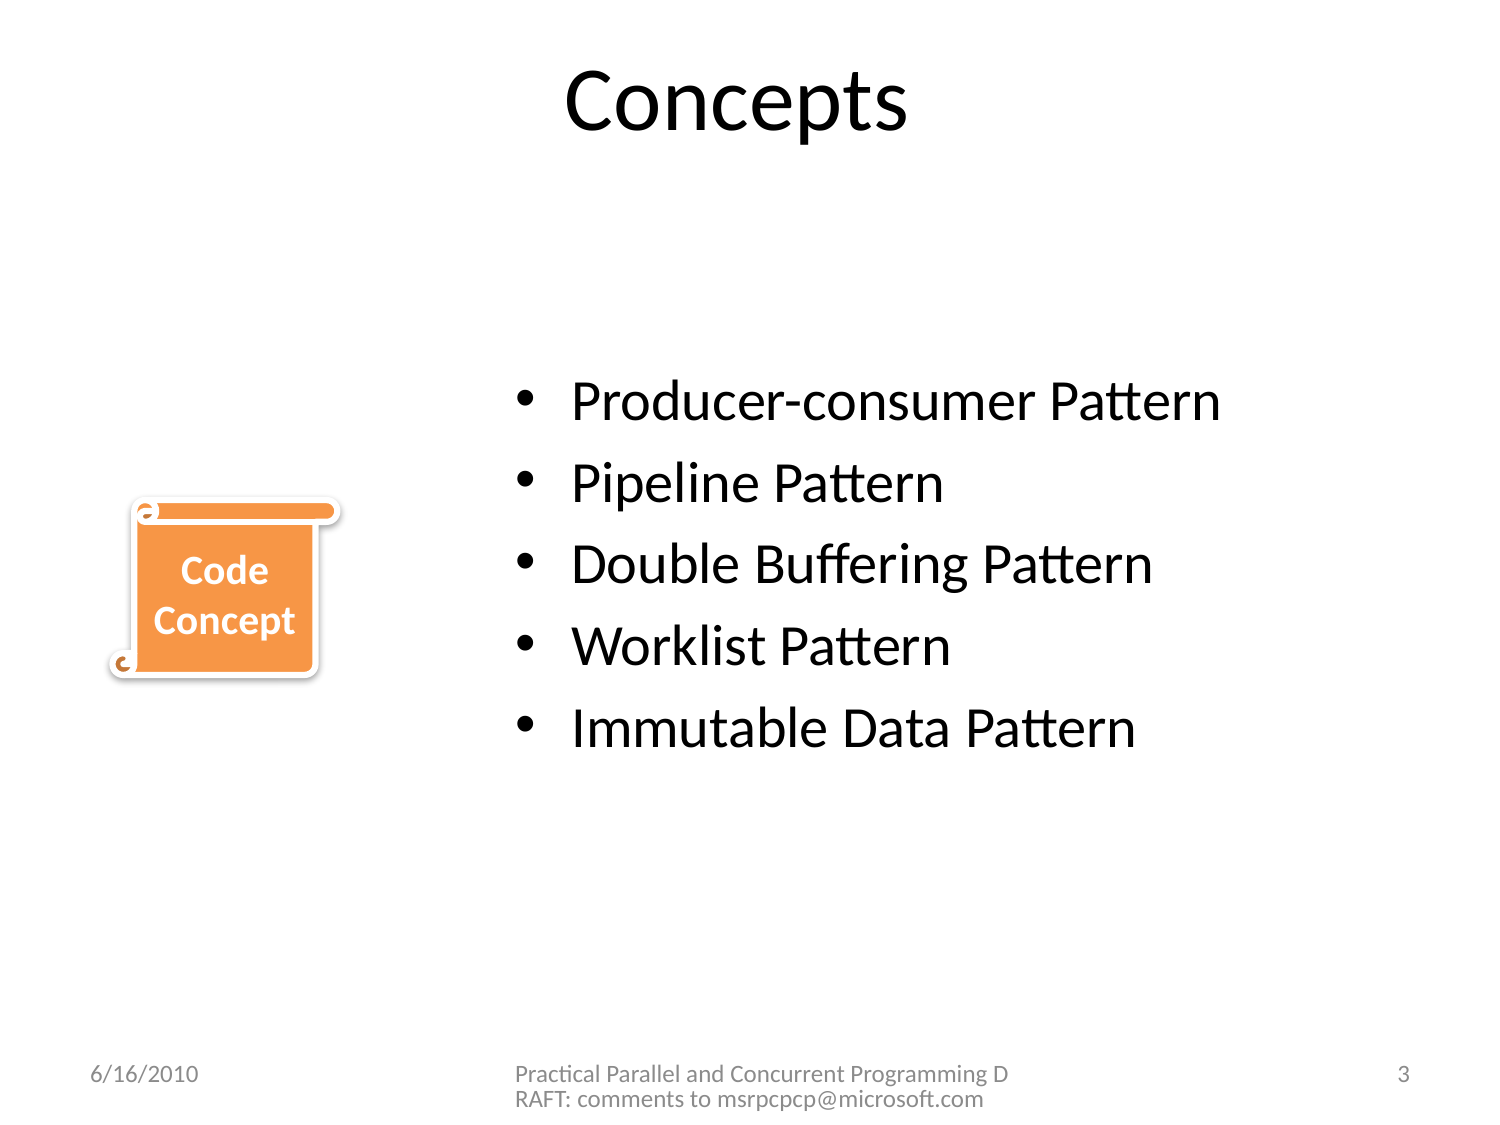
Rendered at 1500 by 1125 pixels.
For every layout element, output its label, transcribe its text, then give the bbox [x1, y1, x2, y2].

slide_number 3 [1074, 1042, 1425, 1103]
list Producer-consumer Pattern Pipeline Pattern Double Buffering Pattern Worklist Pattern Immutable Data Pattern [500, 191, 1400, 934]
text_box Code Concept [109, 496, 341, 679]
footer Practical Parallel and Concurrent Programming DRAFT: comments to msrpcpcp@microsoft.com [500, 1042, 1038, 1103]
title Concepts [62, 0, 1413, 188]
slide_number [75, 1042, 425, 1103]
